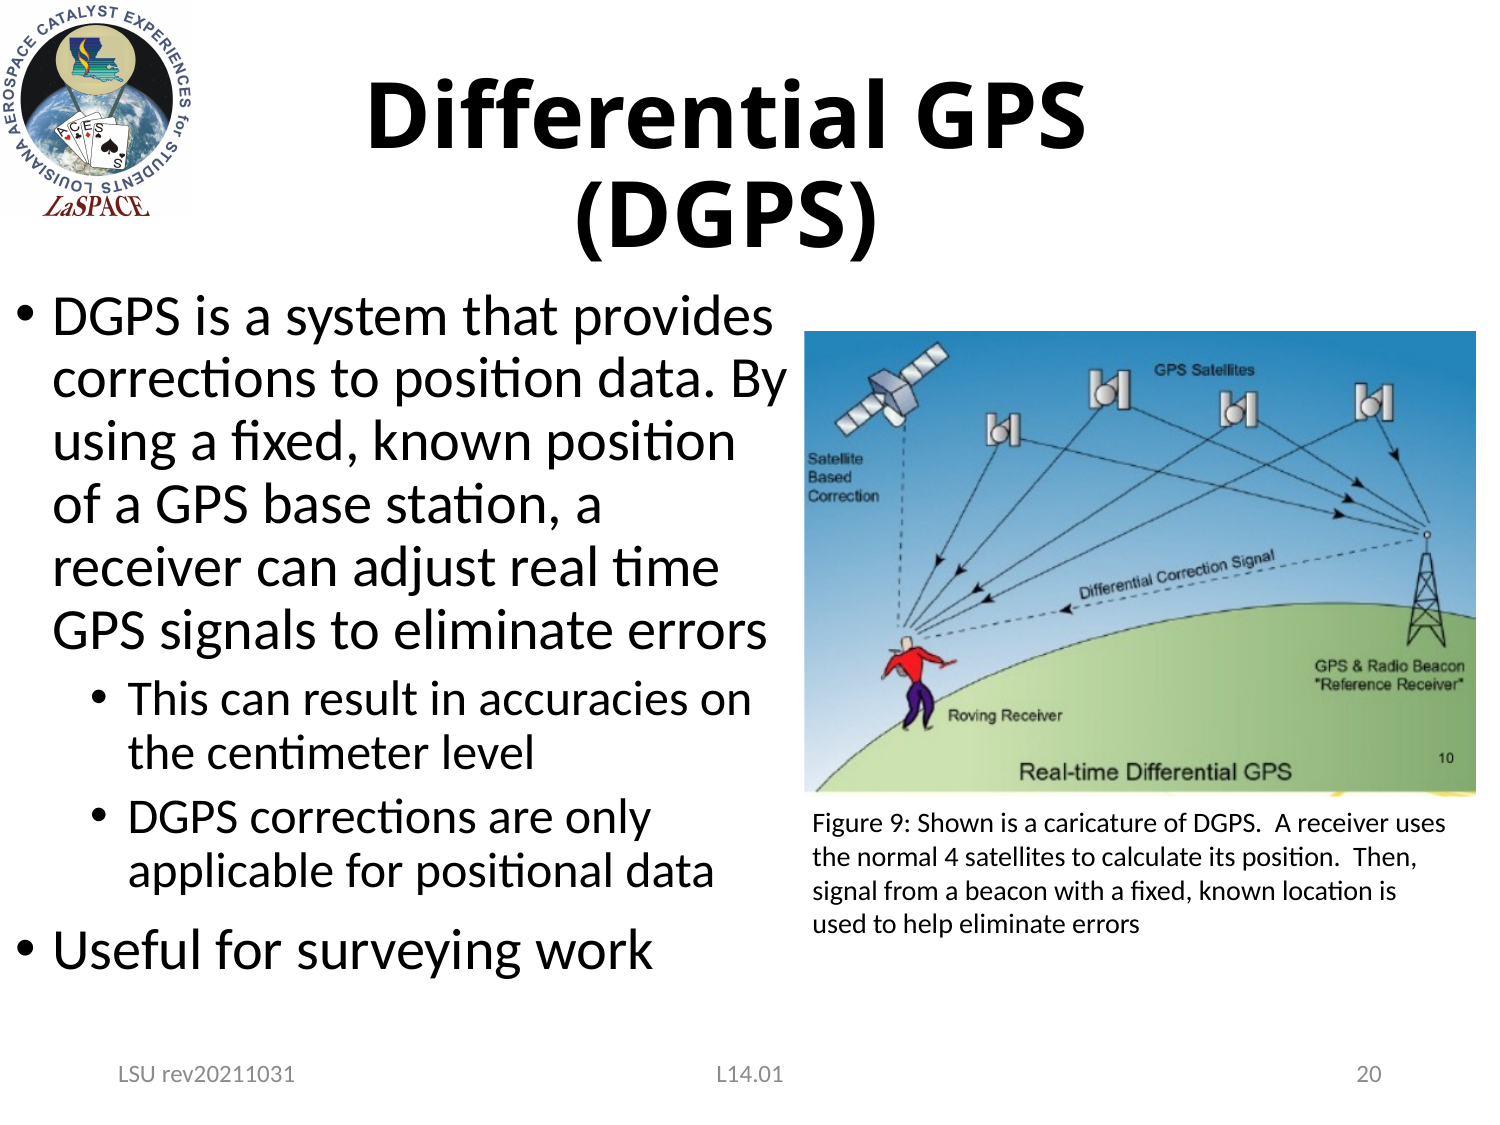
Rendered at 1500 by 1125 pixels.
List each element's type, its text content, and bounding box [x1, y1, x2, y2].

list DGPS is a system that provides corrections to position data. By using a fixed, known position of a GPS base station, a receiver can adjust real time GPS signals to eliminate errors This can result in accuracies on the centimeter level DGPS corrections are only applicable for positional data Useful for surveying work [0, 277, 805, 1011]
title Differential GPS (DGPS) [223, 59, 1229, 278]
picture [804, 331, 1476, 797]
slide_number LSU rev20211031 [103, 1042, 441, 1103]
text_box Figure 9: Shown is a caricature of DGPS. A receiver uses the normal 4 satellites to calculate its position. Then, signal from a beacon with a fixed, known location is used to help eliminate errors [797, 797, 1470, 947]
picture [0, 0, 194, 218]
slide_number 20 [1059, 1042, 1397, 1103]
footer L14.01 [496, 1042, 1004, 1103]
